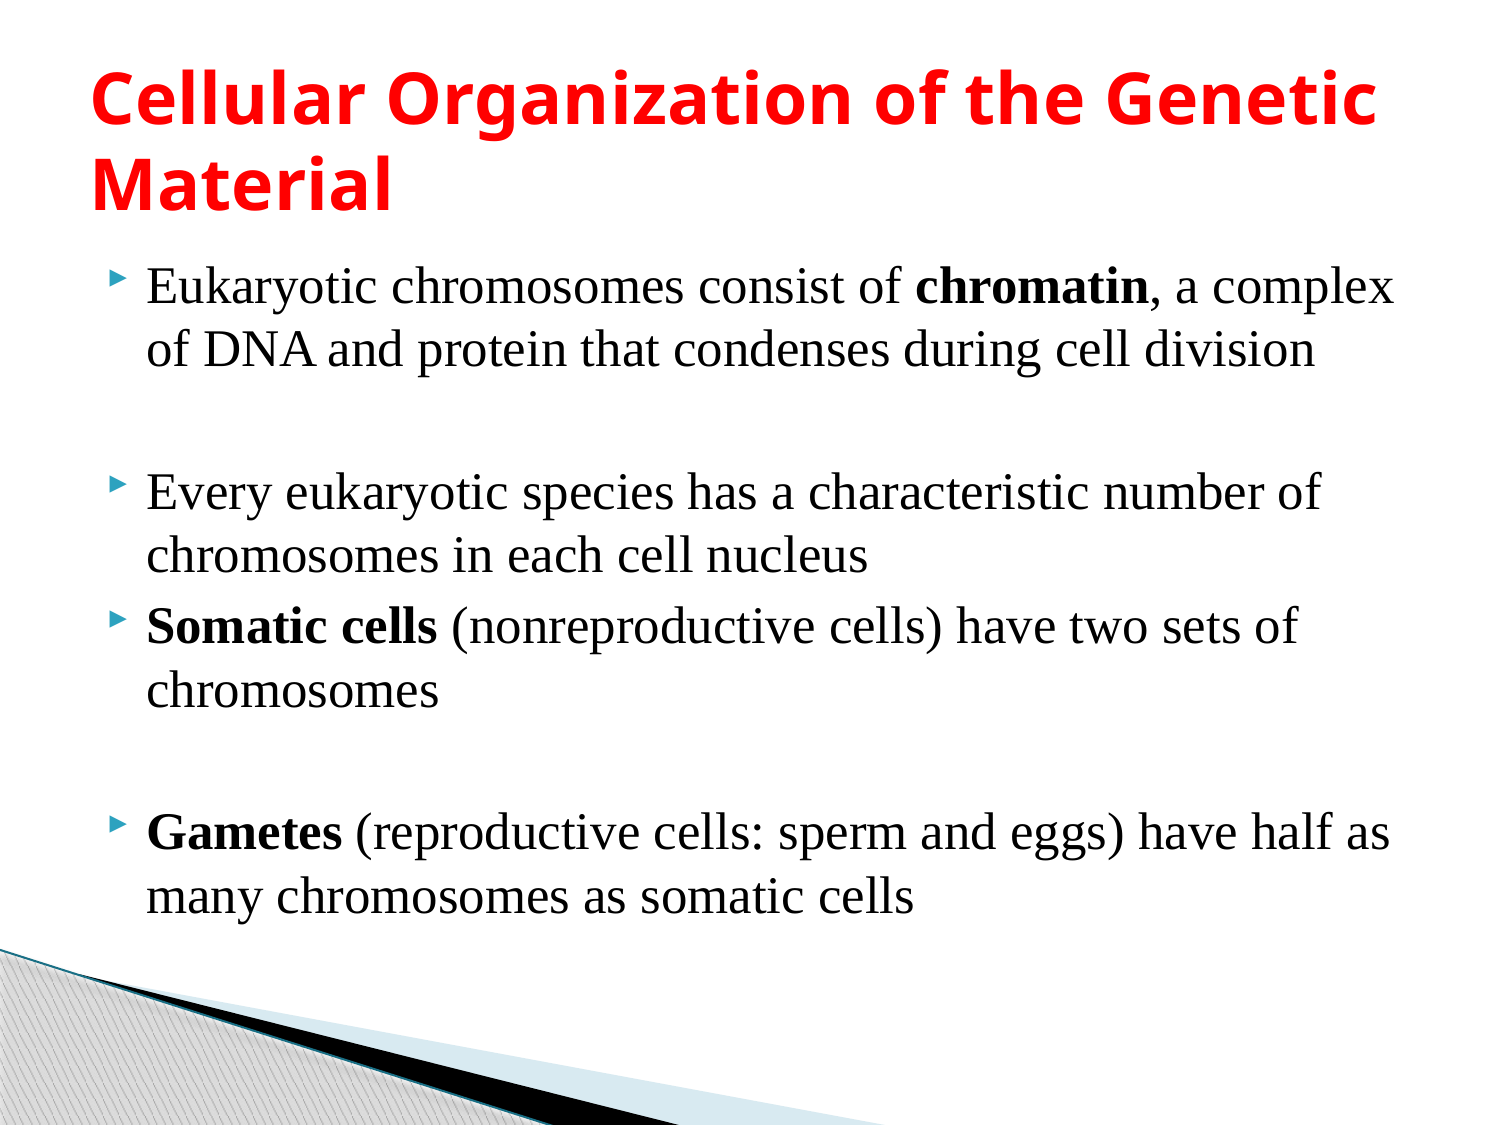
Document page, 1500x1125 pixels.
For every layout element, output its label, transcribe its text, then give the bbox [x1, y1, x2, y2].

title Cellular Organization of the Genetic Material [75, 45, 1425, 233]
list Eukaryotic chromosomes consist of chromatin, a complex of DNA and protein that condenses during cell division Every eukaryotic species has a characteristic number of chromosomes in each cell nucleus Somatic cells (nonreproductive cells) have two sets of chromosomes Gametes (reproductive cells: sperm and eggs) have half as many chromosomes as somatic cells [75, 243, 1425, 986]
